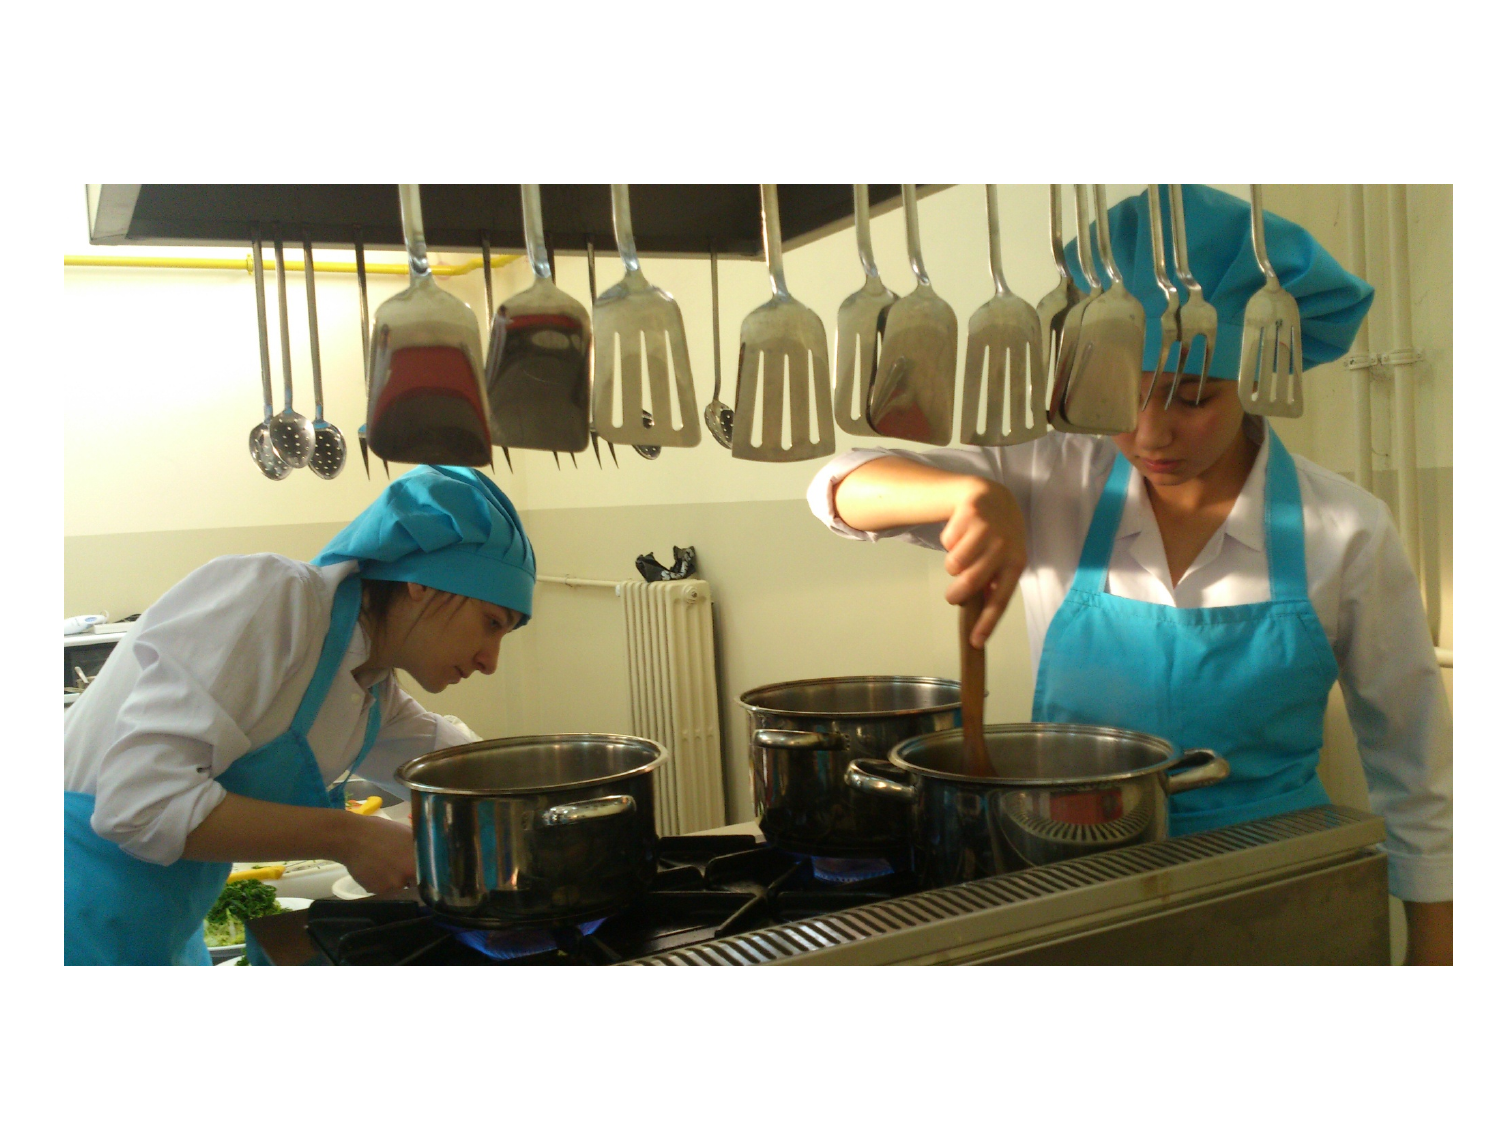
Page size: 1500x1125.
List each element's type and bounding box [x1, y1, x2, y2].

picture [64, 184, 1453, 966]
